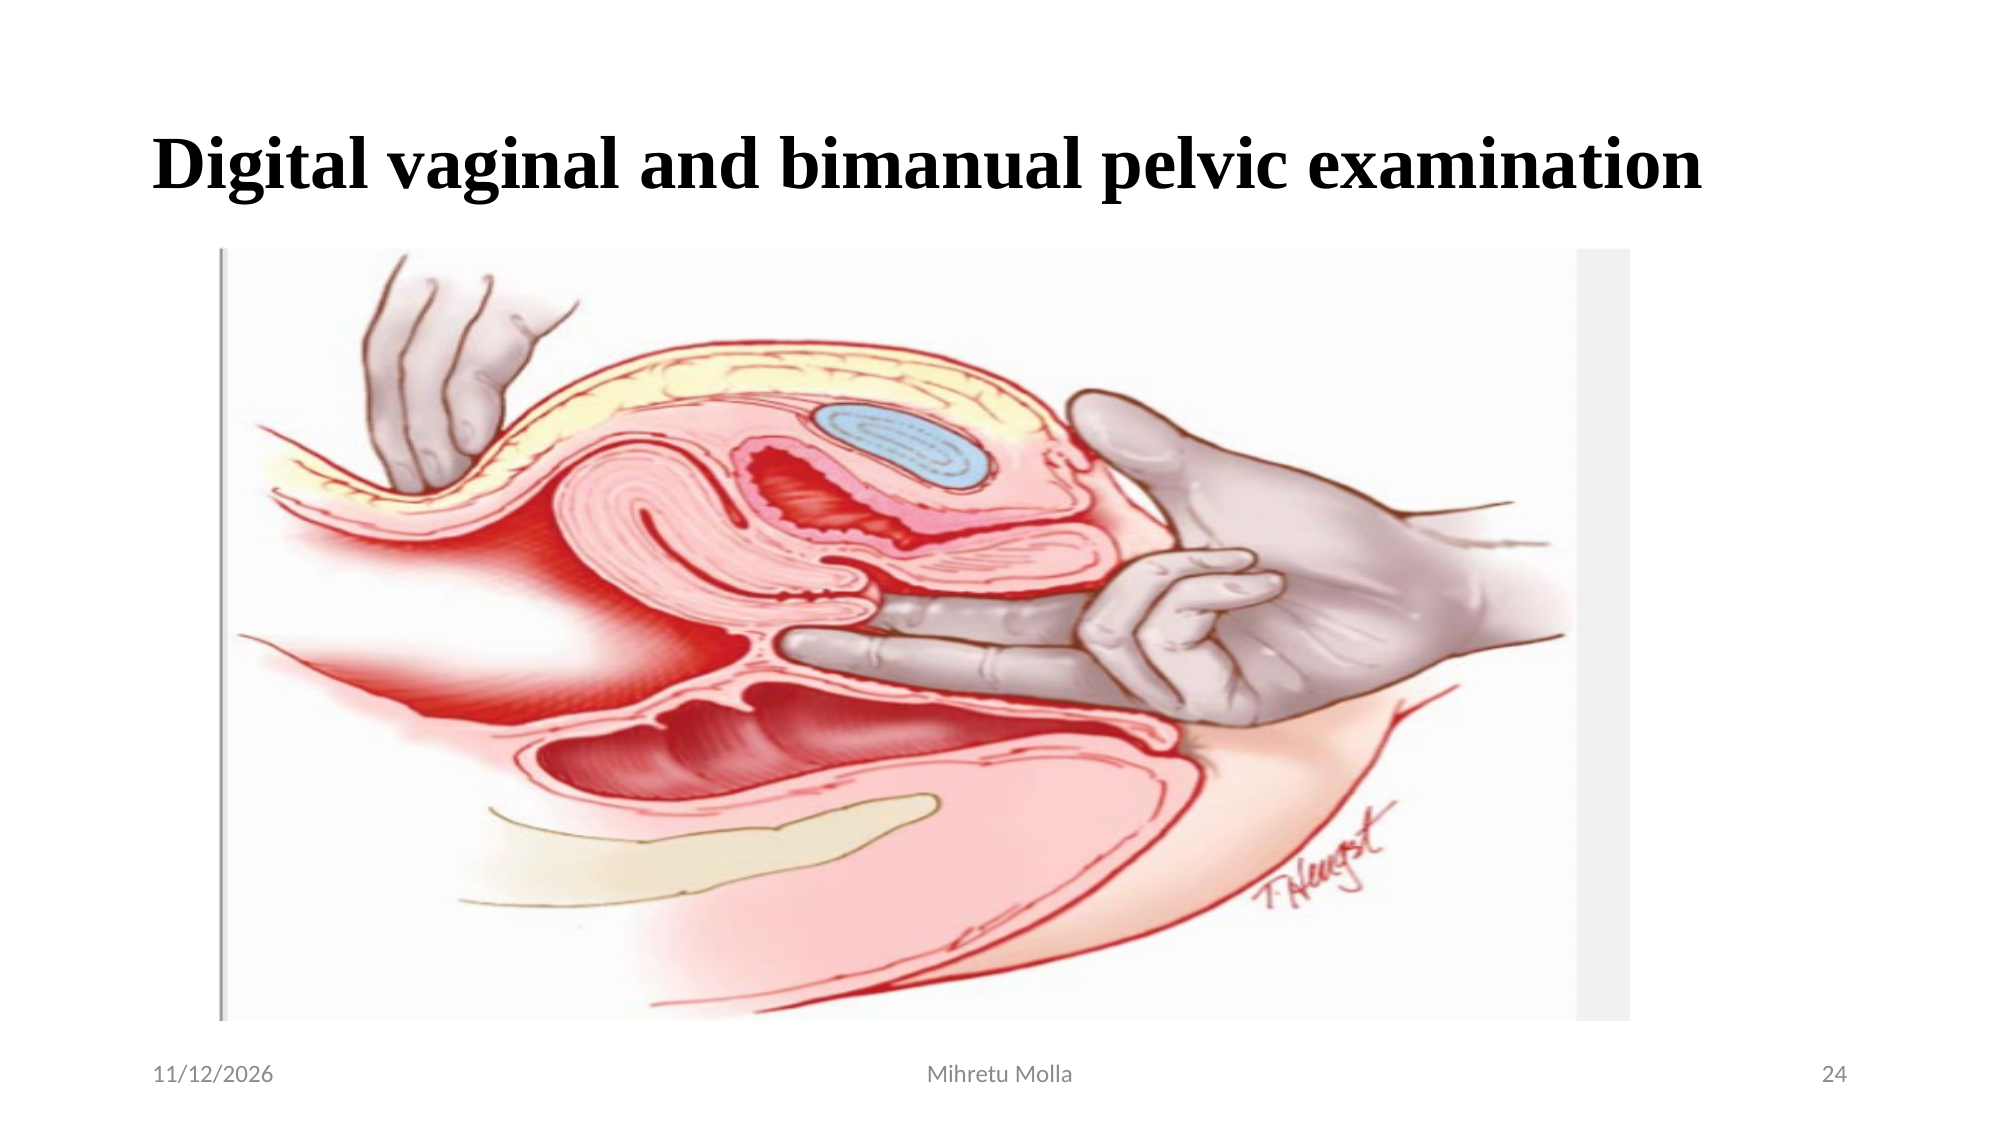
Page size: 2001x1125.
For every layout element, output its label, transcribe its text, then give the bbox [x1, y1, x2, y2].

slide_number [137, 1042, 588, 1103]
title Digital vaginal and bimanual pelvic examination [137, 59, 1863, 278]
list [193, 227, 1630, 1021]
footer Mihretu Molla [662, 1042, 1338, 1103]
slide_number 24 [1412, 1042, 1863, 1103]
